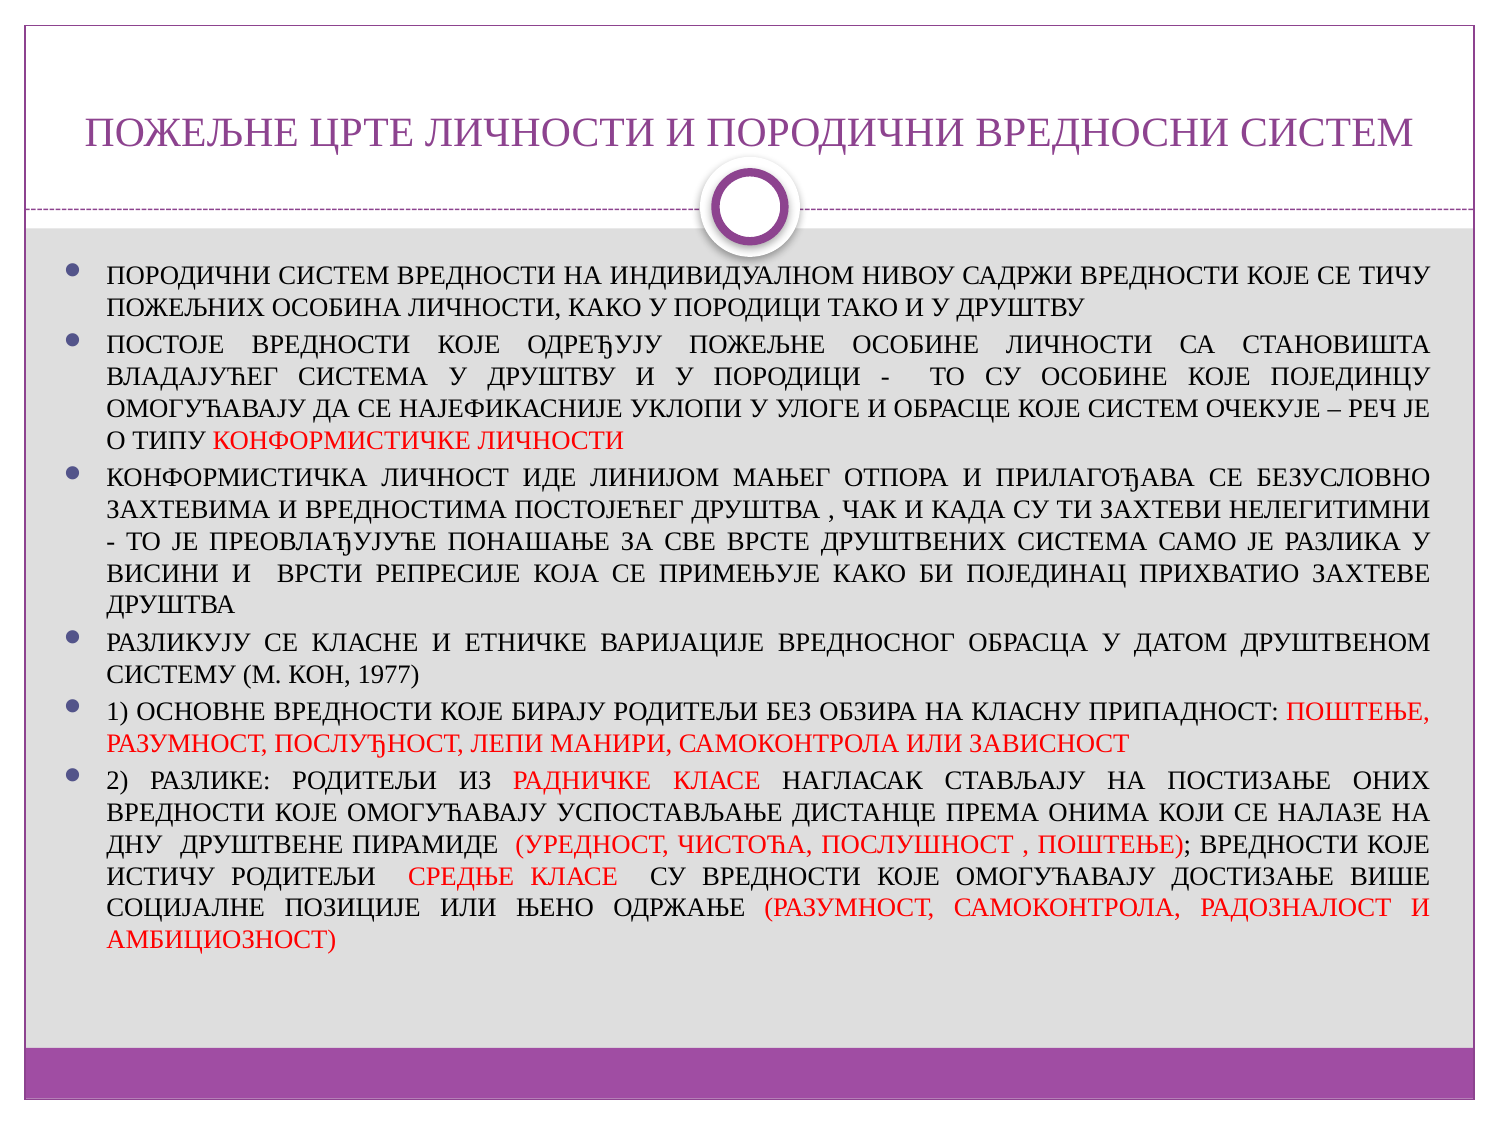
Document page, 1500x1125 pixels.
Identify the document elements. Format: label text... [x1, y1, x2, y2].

list ПОРОДИЧНИ СИСТЕМ ВРЕДНОСТИ НА ИНДИВИДУАЛНОМ НИВОУ САДРЖИ ВРЕДНОСТИ КОЈЕ СЕ ТИЧУ ПОЖЕЉНИХ ОСОБИНА ЛИЧНОСТИ, КАКО У ПОРОДИЦИ ТАКО И У ДРУШТВУ ПОСТОЈЕ ВРЕДНОСТИ КОЈЕ ОДРЕЂУЈУ ПОЖЕЉНЕ ОСОБИНЕ ЛИЧНОСТИ СА СТАНОВИШТА ВЛАДАЈУЋЕГ СИСТЕМА У ДРУШТВУ И У ПОРОДИЦИ - ТО СУ ОСОБИНЕ КОЈЕ ПОЈЕДИНЦУ ОМОГУЋАВАЈУ ДА СЕ НАЈЕФИКАСНИЈЕ УКЛОПИ У УЛОГЕ И ОБРАСЦЕ КОЈЕ СИСТЕМ ОЧЕКУЈЕ – РЕЧ ЈЕ О ТИПУ КОНФОРМИСТИЧКЕ ЛИЧНОСТИ КОНФОРМИСТИЧКА ЛИЧНОСТ ИДЕ ЛИНИЈОМ МАЊЕГ ОТПОРА И ПРИЛАГОЂАВА СЕ БЕЗУСЛОВНО ЗАХТЕВИМА И ВРЕДНОСТИМА ПОСТОЈЕЋЕГ ДРУШТВА , ЧАК И КАДА СУ ТИ ЗАХТЕВИ НЕЛЕГИТИМНИ - ТО ЈЕ ПРЕОВЛАЂУЈУЋЕ ПОНАШАЊЕ ЗА СВЕ ВРСТЕ ДРУШТВЕНИХ СИСТЕМА САМО ЈЕ РАЗЛИКА У ВИСИНИ И ВРСТИ РЕПРЕСИЈЕ КОЈА СЕ ПРИМЕЊУЈЕ КАКО БИ ПОЈЕДИНАЦ ПРИХВАТИО ЗАХТЕВЕ ДРУШТВА РАЗЛИКУЈУ СЕ КЛАСНЕ И ЕТНИЧКЕ ВАРИЈАЦИЈЕ ВРЕДНОСНОГ ОБРАСЦА У ДАТОМ ДРУШТВЕНОМ СИСТЕМУ (М. КОН, 1977) 1) ОСНОВНЕ ВРЕДНОСТИ КОЈЕ БИРАЈУ РОДИТЕЉИ БЕЗ ОБЗИРА НА КЛАСНУ ПРИПАДНОСТ: ПОШТЕЊЕ, РАЗУМНОСТ, ПОСЛУЂНОСТ, ЛЕПИ МАНИРИ, САМОКОНТРОЛА ИЛИ ЗАВИСНОСТ 2) РАЗЛИКЕ: РОДИТЕЉИ ИЗ РАДНИЧКЕ КЛАСЕ НАГЛАСАК СТАВЉАЈУ НА ПОСТИЗАЊЕ ОНИХ ВРЕДНОСТИ КОЈЕ ОМОГУЋАВАЈУ УСПОСТАВЉАЊЕ ДИСТАНЦЕ ПРЕМА ОНИМА КОЈИ СЕ НАЛАЗЕ НА ДНУ ДРУШТВЕНЕ ПИРАМИДЕ (УРЕДНОСТ, ЧИСТОЋА, ПОСЛУШНОСТ , ПОШТЕЊЕ); ВРЕДНОСТИ КОЈЕ ИСТИЧУ РОДИТЕЉИ СРЕДЊЕ КЛАСЕ СУ ВРЕДНОСТИ КОЈЕ ОМОГУЋАВАЈУ ДОСТИЗАЊЕ ВИШЕ СОЦИЈАЛНЕ ПОЗИЦИЈЕ ИЛИ ЊЕНО ОДРЖАЊЕ (РАЗУМНОСТ, САМОКОНТРОЛА, РАДОЗНАЛОСТ И АМБИЦИОЗНОСТ) [49, 250, 1445, 1001]
title ПОЖЕЉНЕ ЦРТЕ ЛИЧНОСТИ И ПОРОДИЧНИ ВРЕДНОСНИ СИСТЕМ [49, 37, 1450, 162]
